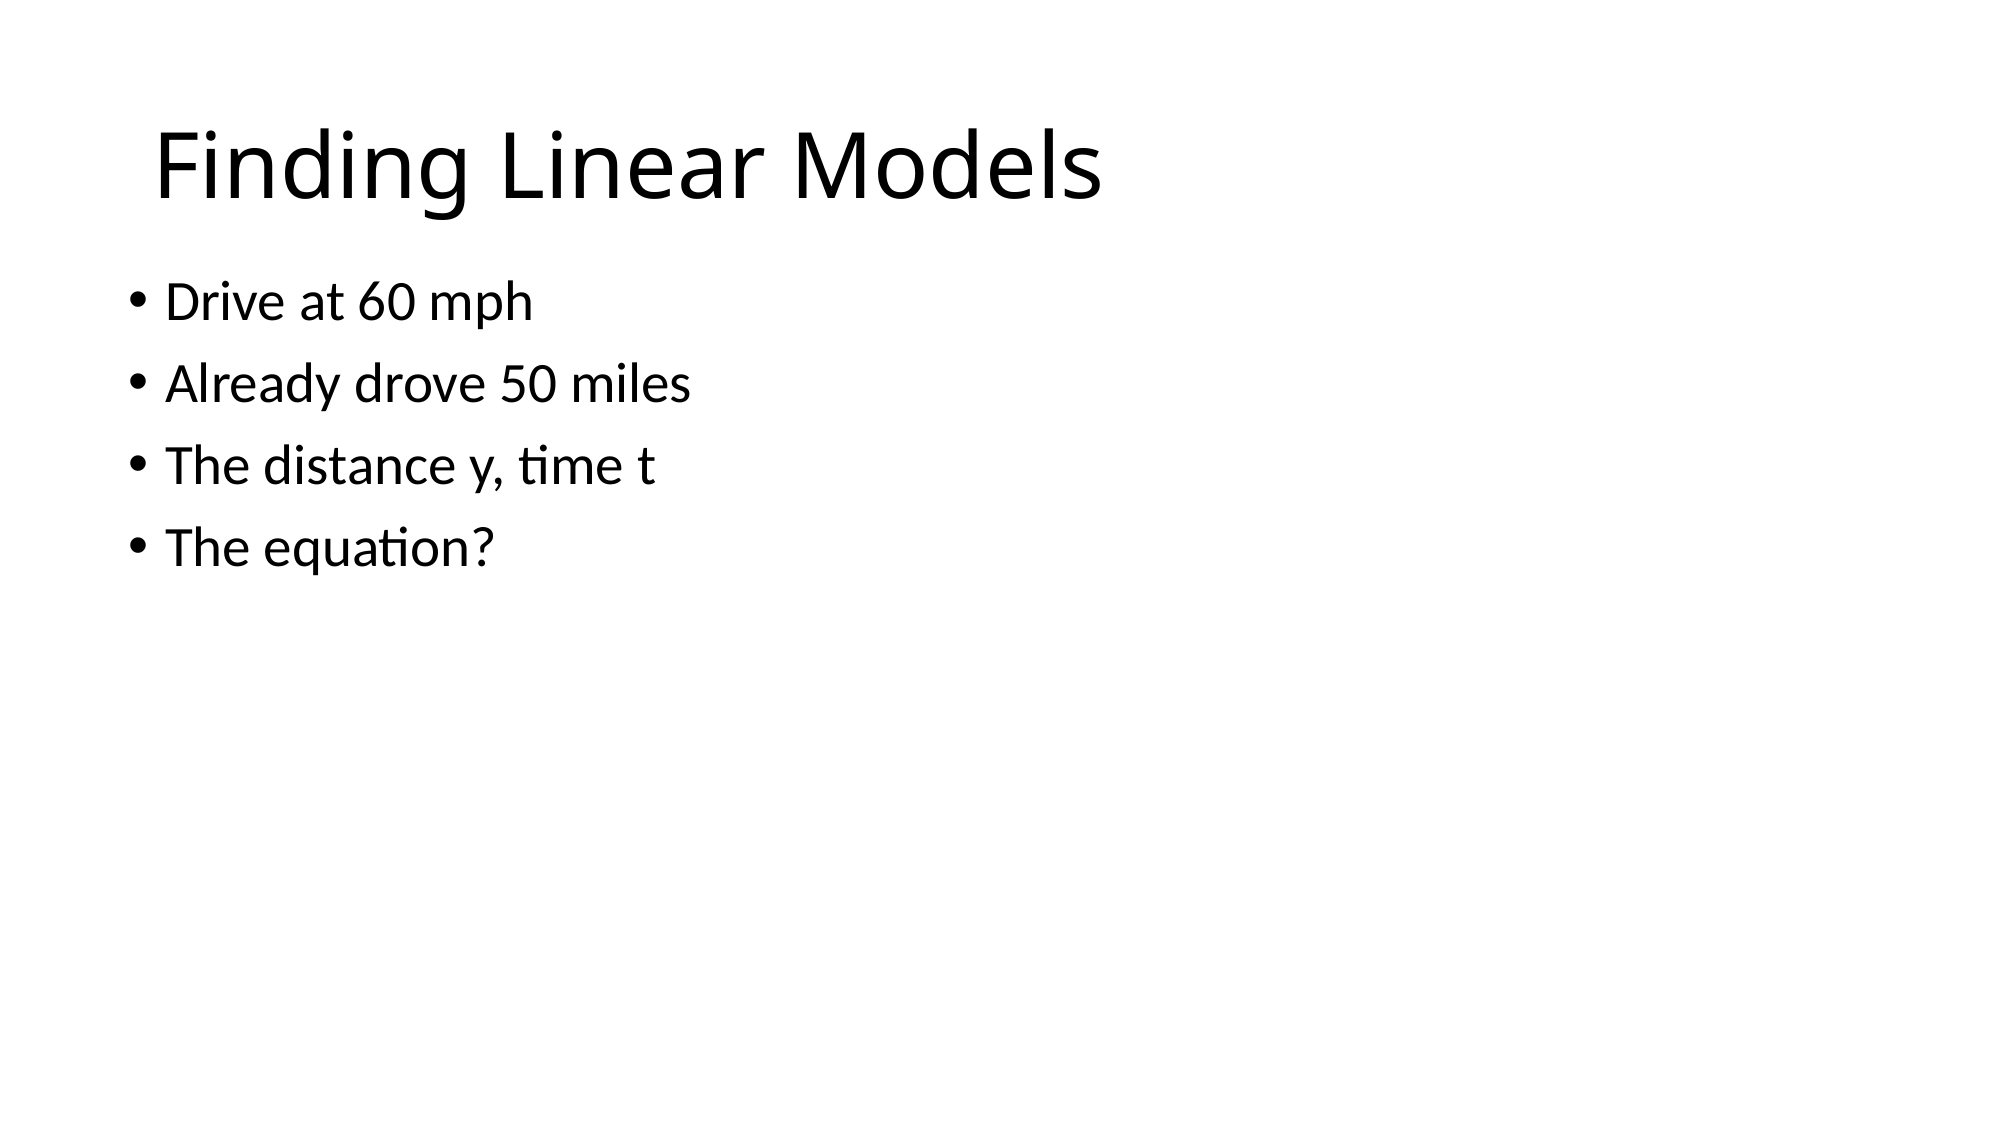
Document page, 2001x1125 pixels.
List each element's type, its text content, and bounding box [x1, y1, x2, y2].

list Drive at 60 mph Already drove 50 miles The distance y, time t The equation? [113, 263, 1919, 587]
title Finding Linear Models [137, 59, 1863, 263]
